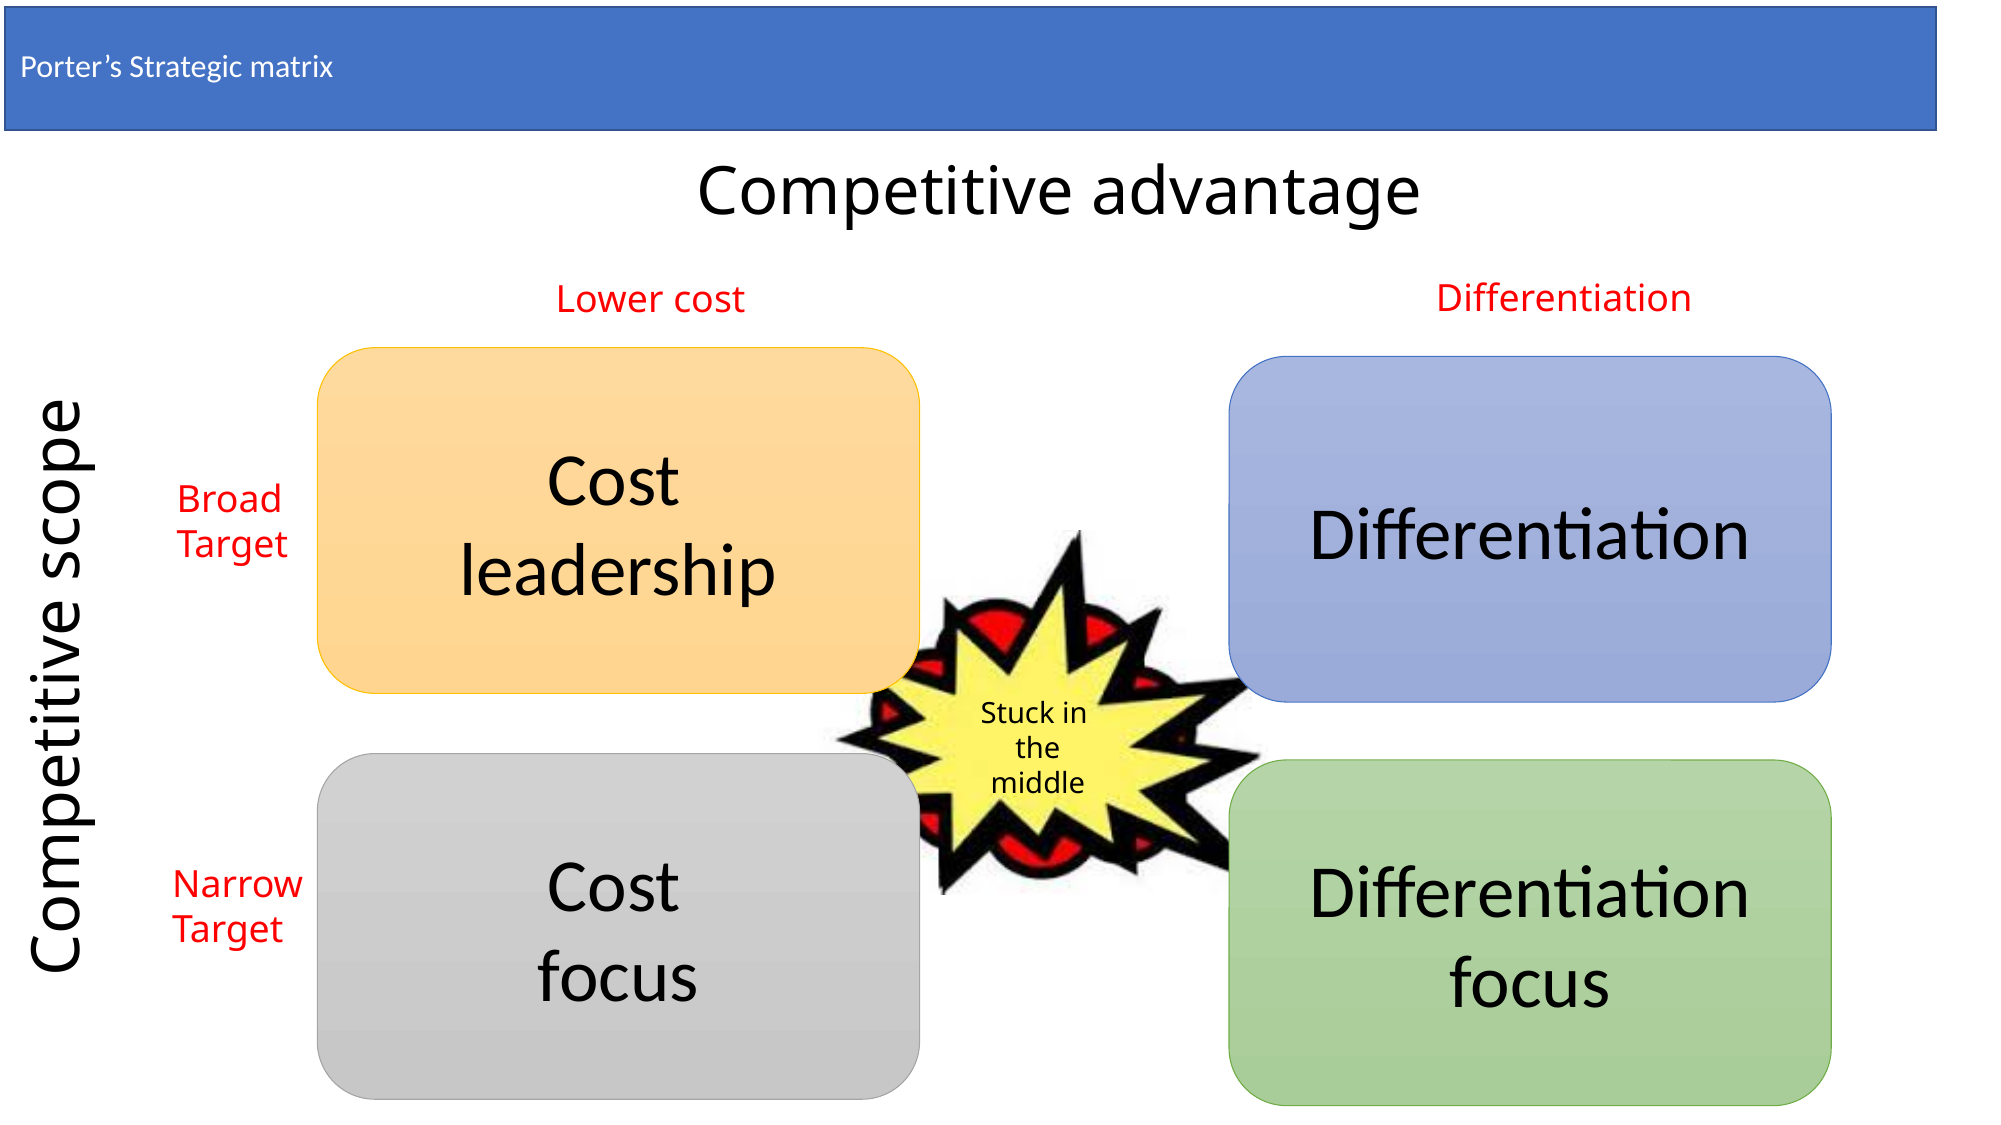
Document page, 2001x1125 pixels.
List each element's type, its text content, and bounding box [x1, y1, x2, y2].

text_box Lower cost [540, 267, 761, 328]
text_box Narrow Target [157, 852, 328, 958]
text_box Differentiation [1421, 266, 1708, 327]
text_box Differentiation [1228, 355, 1832, 703]
text_box Differentiation focus [1228, 759, 1832, 1107]
text_box Broad Target [161, 467, 308, 573]
text_box Cost leadership [316, 347, 921, 694]
text_box Cost focus [316, 753, 921, 1100]
picture [791, 530, 1286, 895]
text_box Competitive advantage [681, 140, 1439, 236]
title Porter’s Strategic matrix [4, 6, 1937, 131]
text_box Competitive scope [5, 382, 101, 992]
